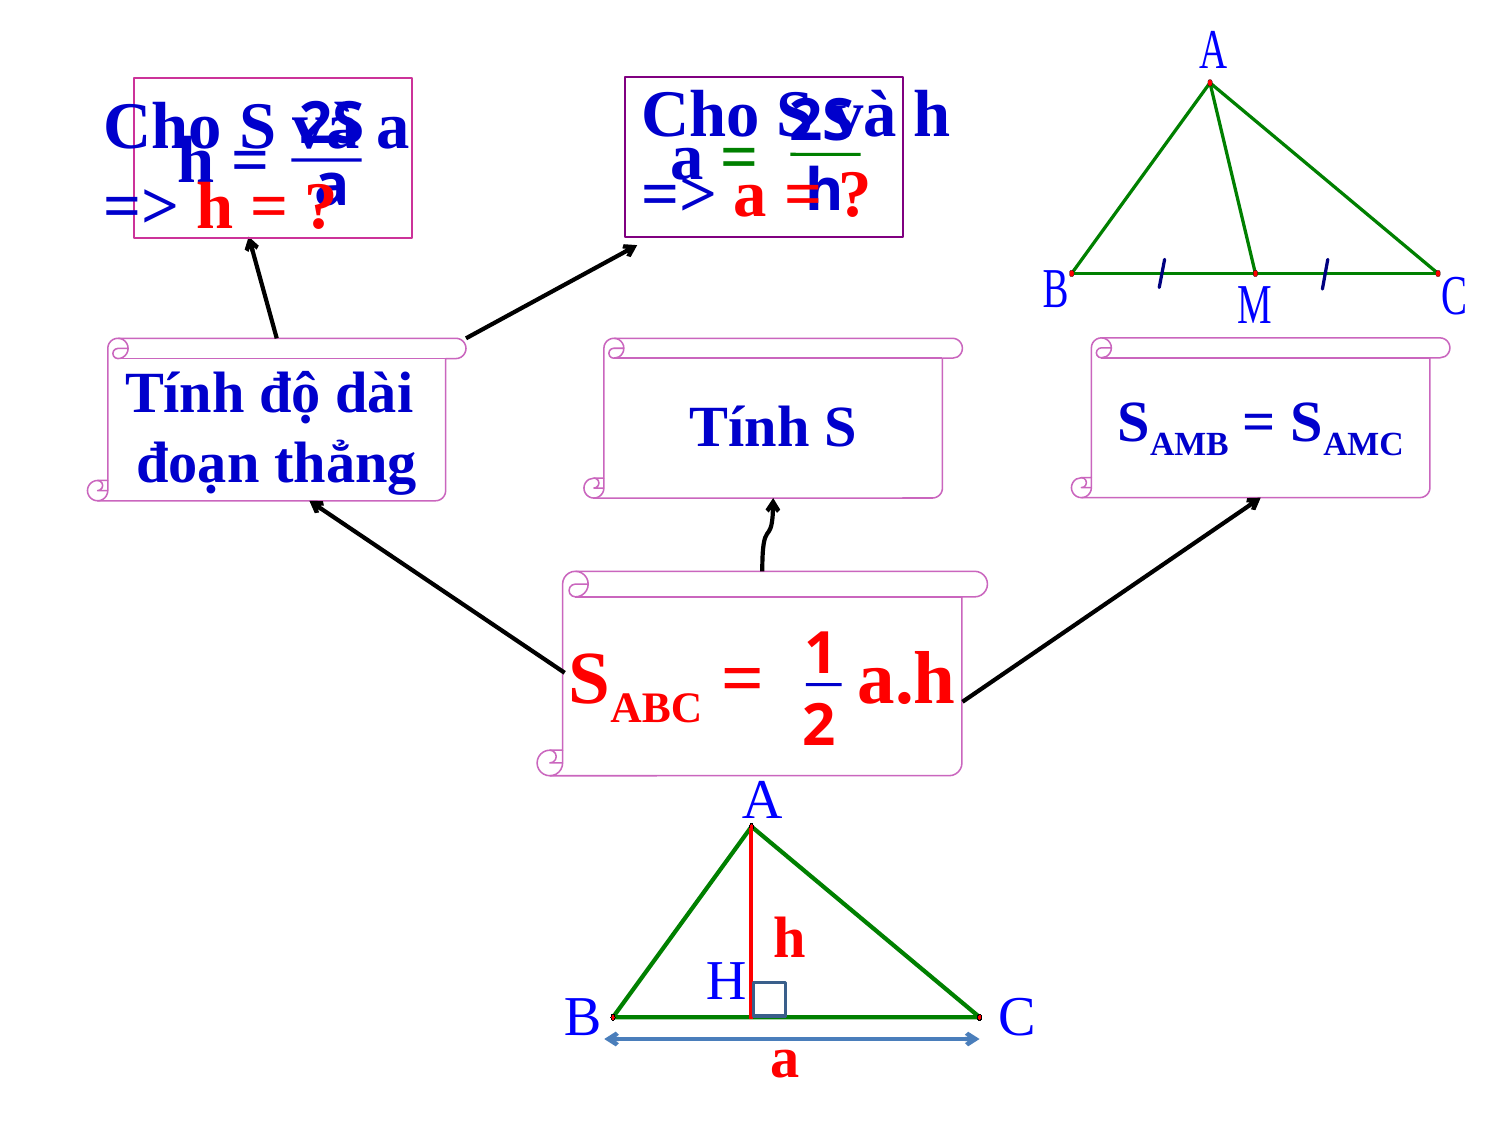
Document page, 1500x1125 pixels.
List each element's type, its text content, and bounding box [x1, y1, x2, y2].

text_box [562, 743, 1038, 1125]
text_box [309, 500, 565, 674]
text_box Cho S và a => h = ? [88, 74, 500, 250]
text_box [465, 244, 638, 339]
text_box SAMB = SAMC [1071, 366, 1430, 498]
picture [1027, 0, 1484, 357]
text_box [248, 247, 277, 339]
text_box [962, 497, 1261, 703]
text_box Cho S và h => a = ? [626, 62, 1022, 238]
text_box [624, 74, 917, 238]
text_box Tính S [583, 338, 963, 499]
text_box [730, 529, 805, 541]
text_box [133, 77, 426, 239]
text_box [536, 571, 988, 776]
text_box Tính độ dài đoạn thẳng [87, 338, 467, 501]
